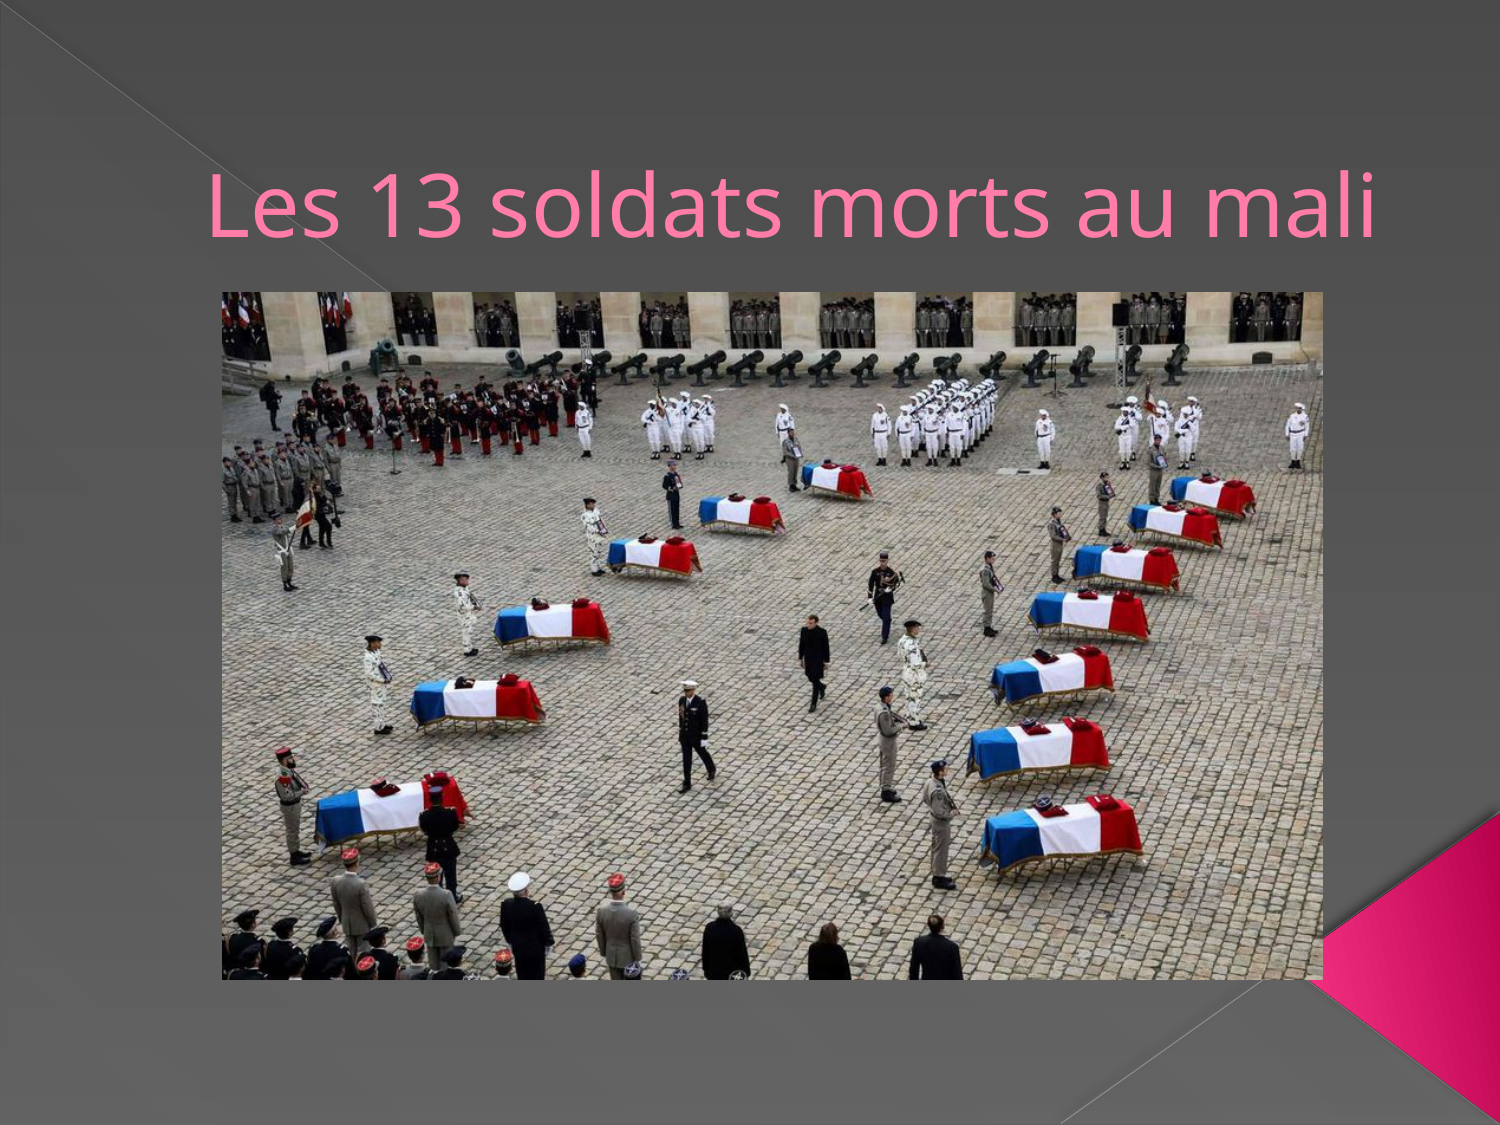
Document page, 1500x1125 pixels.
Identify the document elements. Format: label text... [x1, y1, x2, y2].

title Les 13 soldats morts au mali [88, 127, 1412, 369]
picture [222, 292, 1323, 980]
